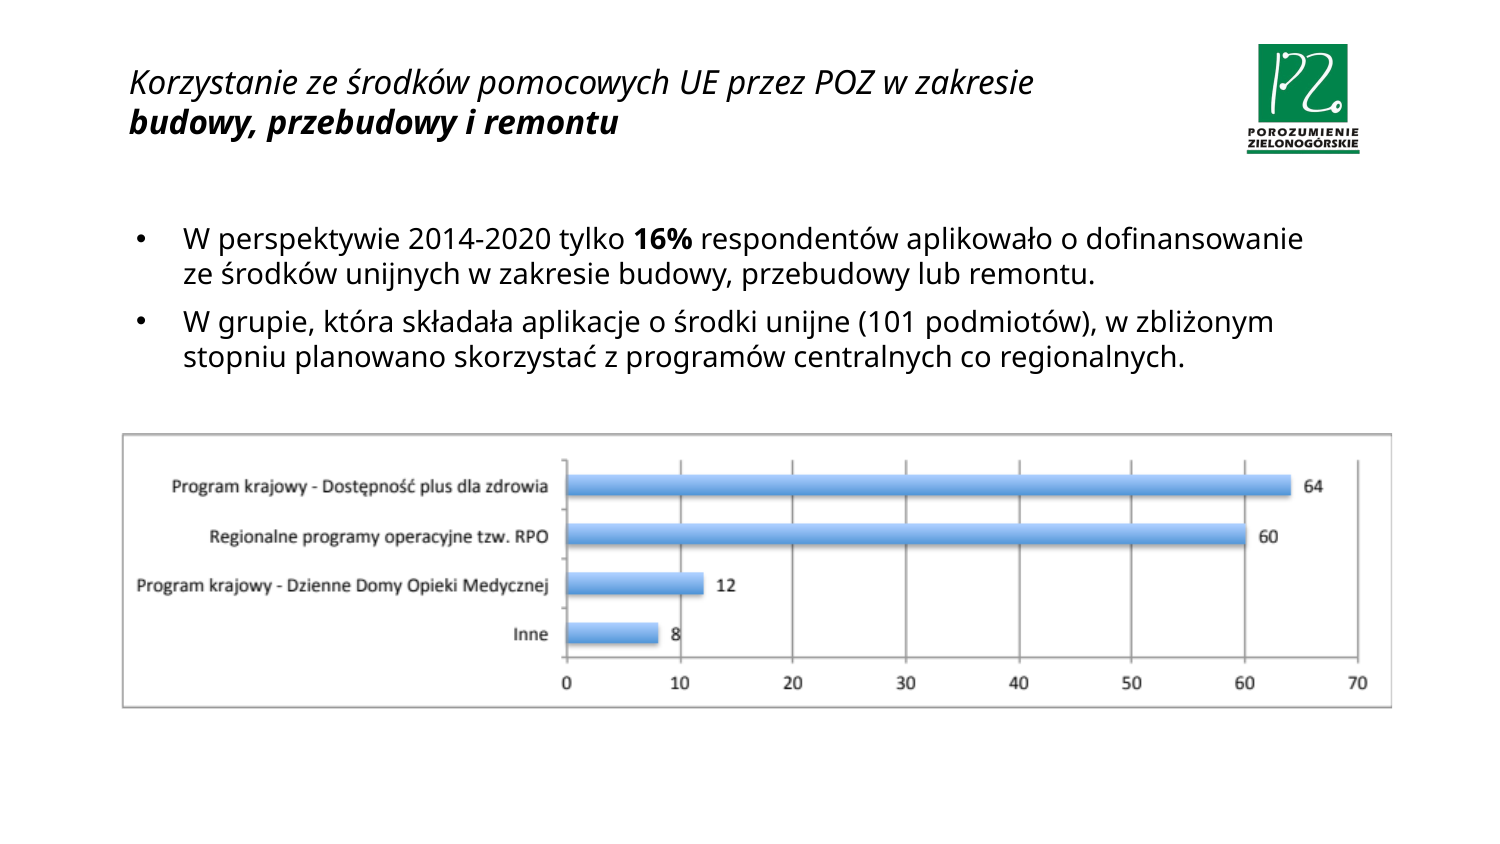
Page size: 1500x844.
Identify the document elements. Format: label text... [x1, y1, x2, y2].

picture [120, 432, 1393, 710]
text_box W perspektywie 2014-2020 tylko 16% respondentów aplikowało o dofinansowanie ze środków unijnych w zakresie budowy, przebudowy lub remontu. W grupie, która składała aplikacje o środki unijne (101 podmiotów), w zbliżonym stopniu planowano skorzystać z programów centralnych co regionalnych. [121, 213, 1356, 381]
picture [1236, 44, 1365, 158]
title Korzystanie ze środków pomocowych UE przez POZ w zakresie budowy, przebudowy i remontu [121, 32, 1175, 149]
